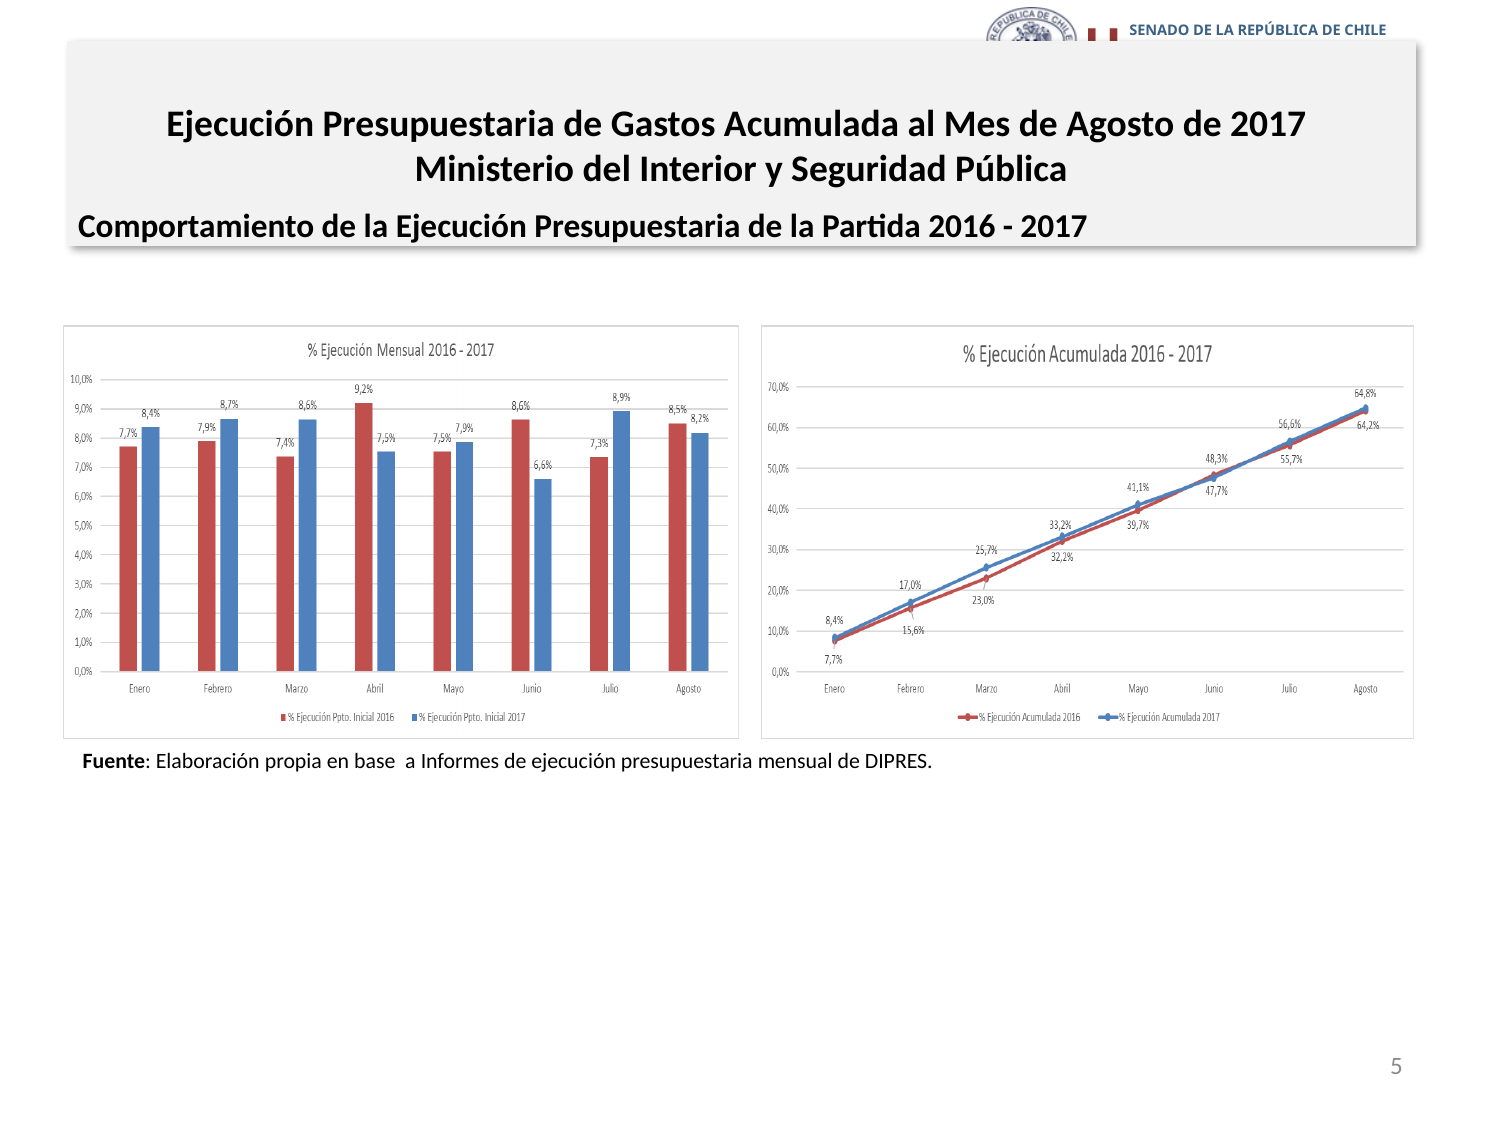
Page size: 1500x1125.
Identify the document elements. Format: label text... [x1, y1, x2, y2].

picture [761, 325, 1414, 740]
title Ejecución Presupuestaria de Gastos Acumulada al Mes de Agosto de 2017 Ministerio del Interior y Seguridad Pública [67, 41, 1415, 246]
picture [63, 325, 739, 740]
picture [986, 7, 1079, 41]
slide_number 5 [1067, 1035, 1418, 1095]
text_box Comportamiento de la Ejecución Presupuestaria de la Partida 2016 - 2017 [63, 197, 1414, 272]
footer Fuente: Elaboración propia en base a Informes de ejecución presupuestaria mensual de DIPRES. [67, 739, 1447, 800]
